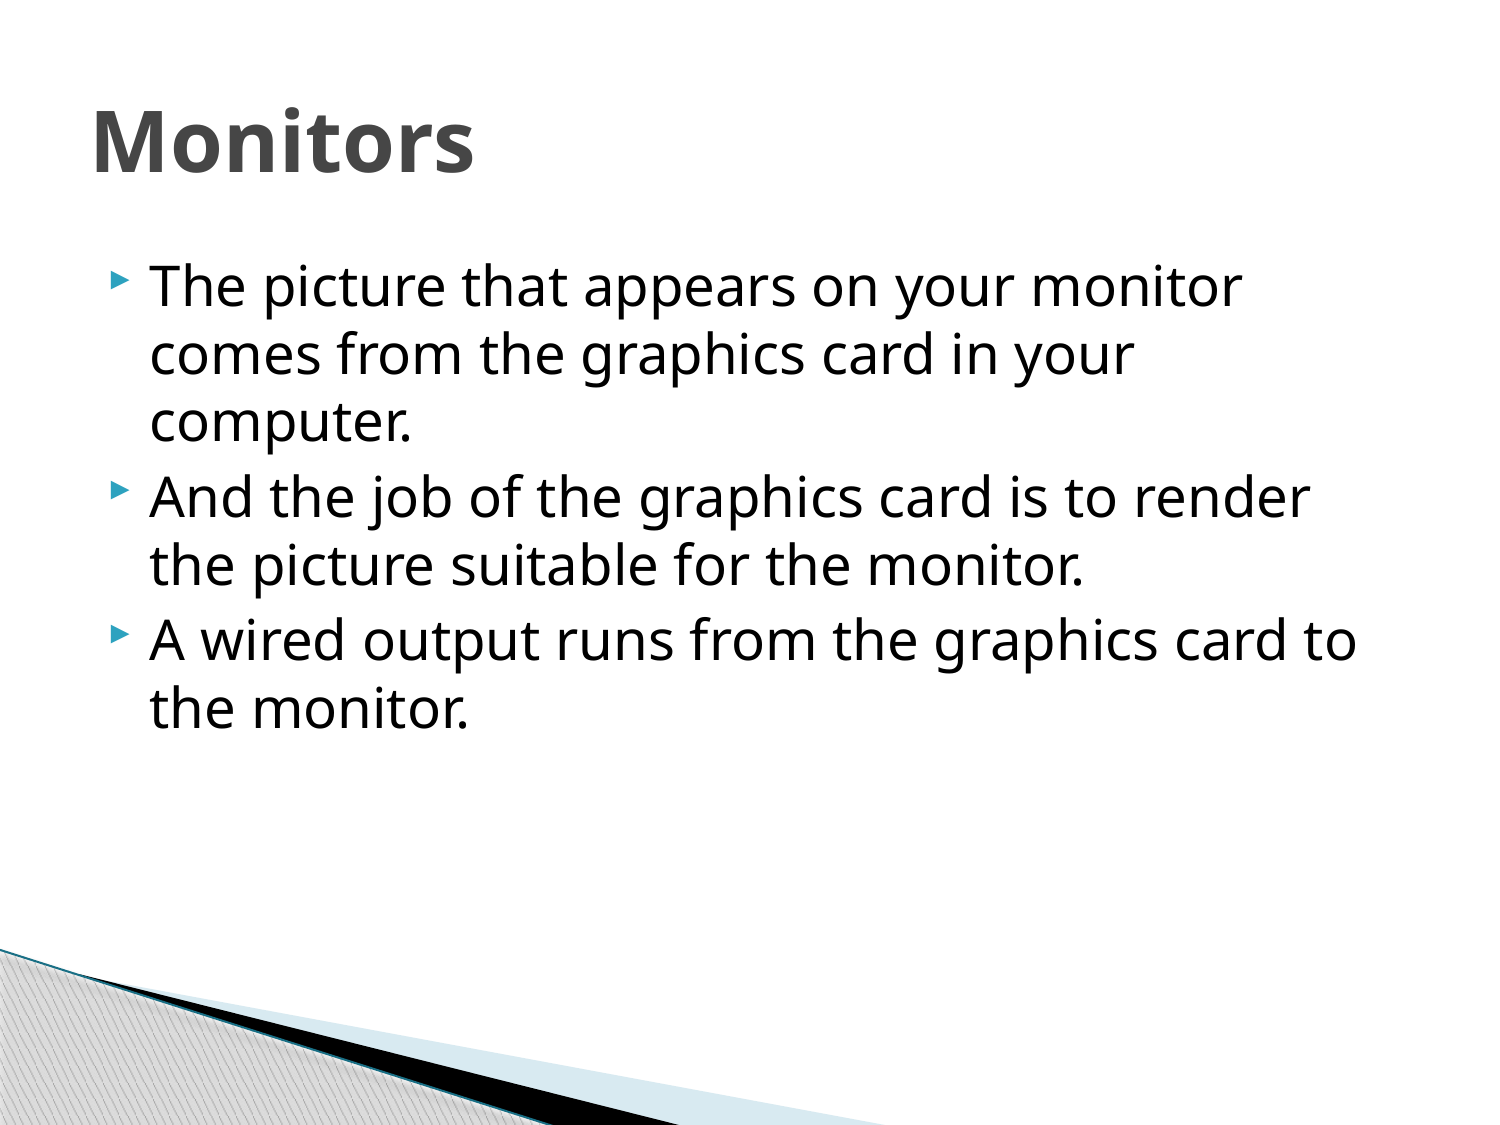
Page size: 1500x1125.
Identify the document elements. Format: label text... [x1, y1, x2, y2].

list The picture that appears on your monitor comes from the graphics card in your computer. And the job of the graphics card is to render the picture suitable for the monitor. A wired output runs from the graphics card to the monitor. [75, 243, 1425, 986]
title Monitors [75, 45, 1425, 233]
